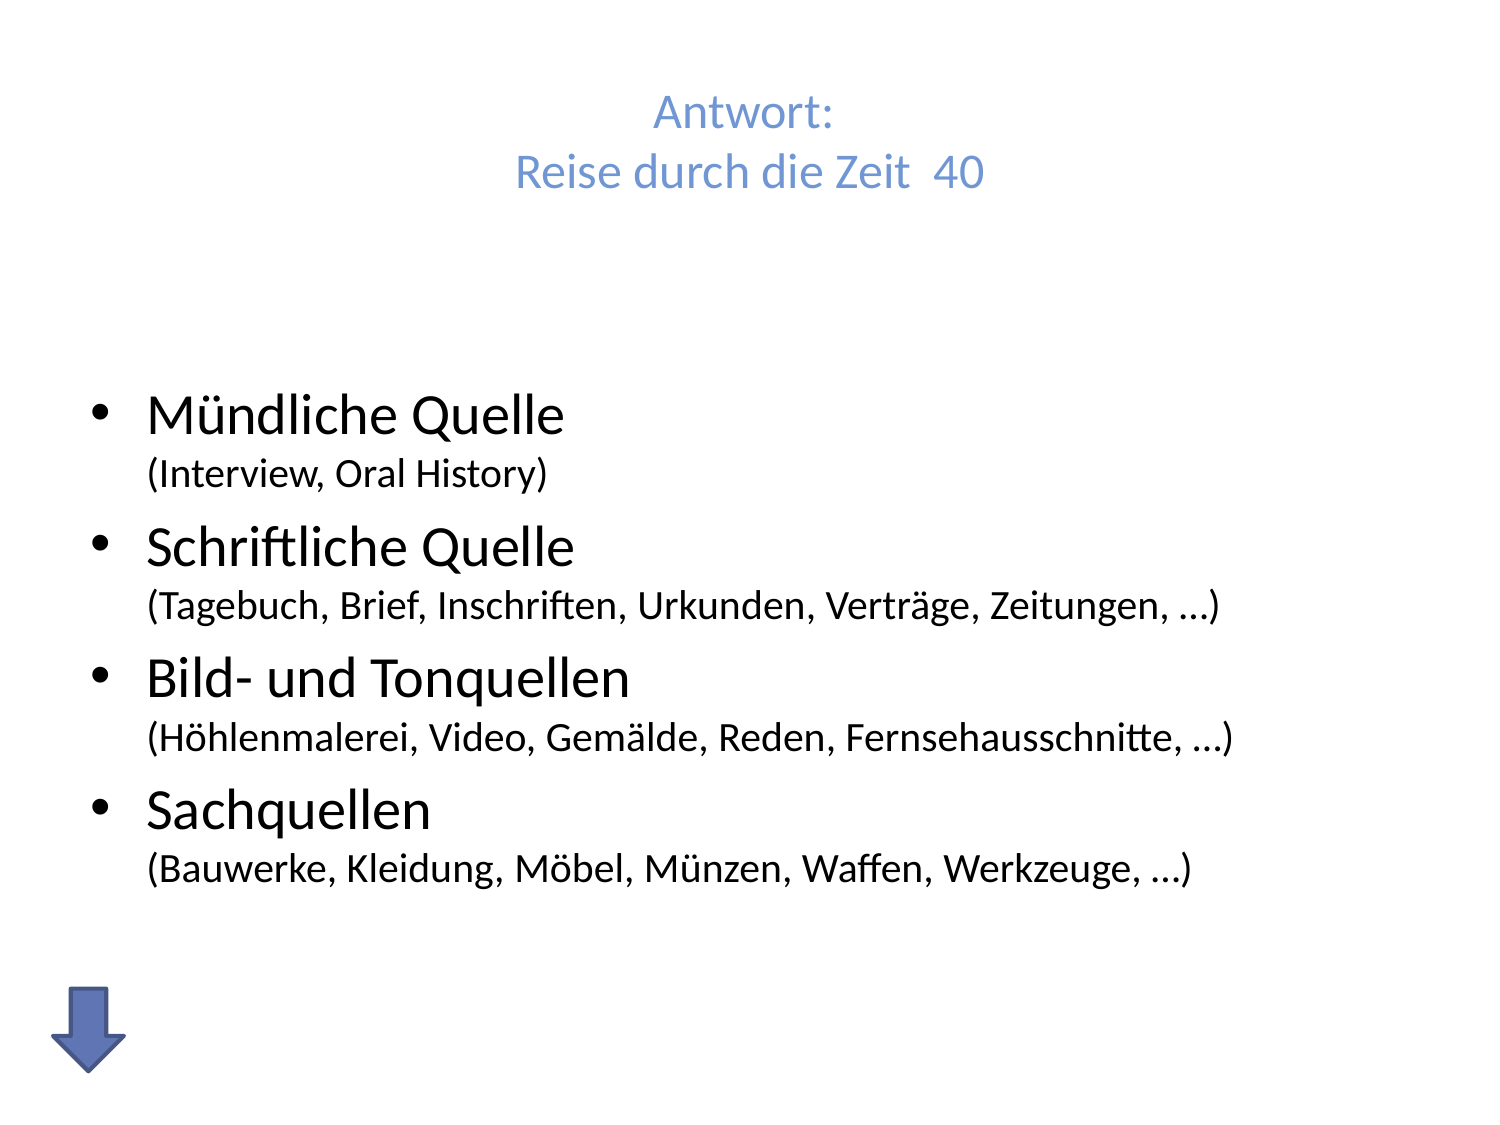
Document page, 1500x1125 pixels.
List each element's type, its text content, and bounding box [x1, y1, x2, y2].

list Mündliche Quelle (Interview, Oral History) Schriftliche Quelle (Tagebuch, Brief, Inschriften, Urkunden, Verträge, Zeitungen, …) Bild- und Tonquellen (Höhlenmalerei, Video, Gemälde, Reden, Fernsehausschnitte, …) Sachquellen (Bauwerke, Kleidung, Möbel, Münzen, Waffen, Werkzeuge, …) [75, 262, 1425, 1005]
title Antwort: Reise durch die Zeit 40 [75, 45, 1425, 233]
text_box [51, 986, 126, 1074]
